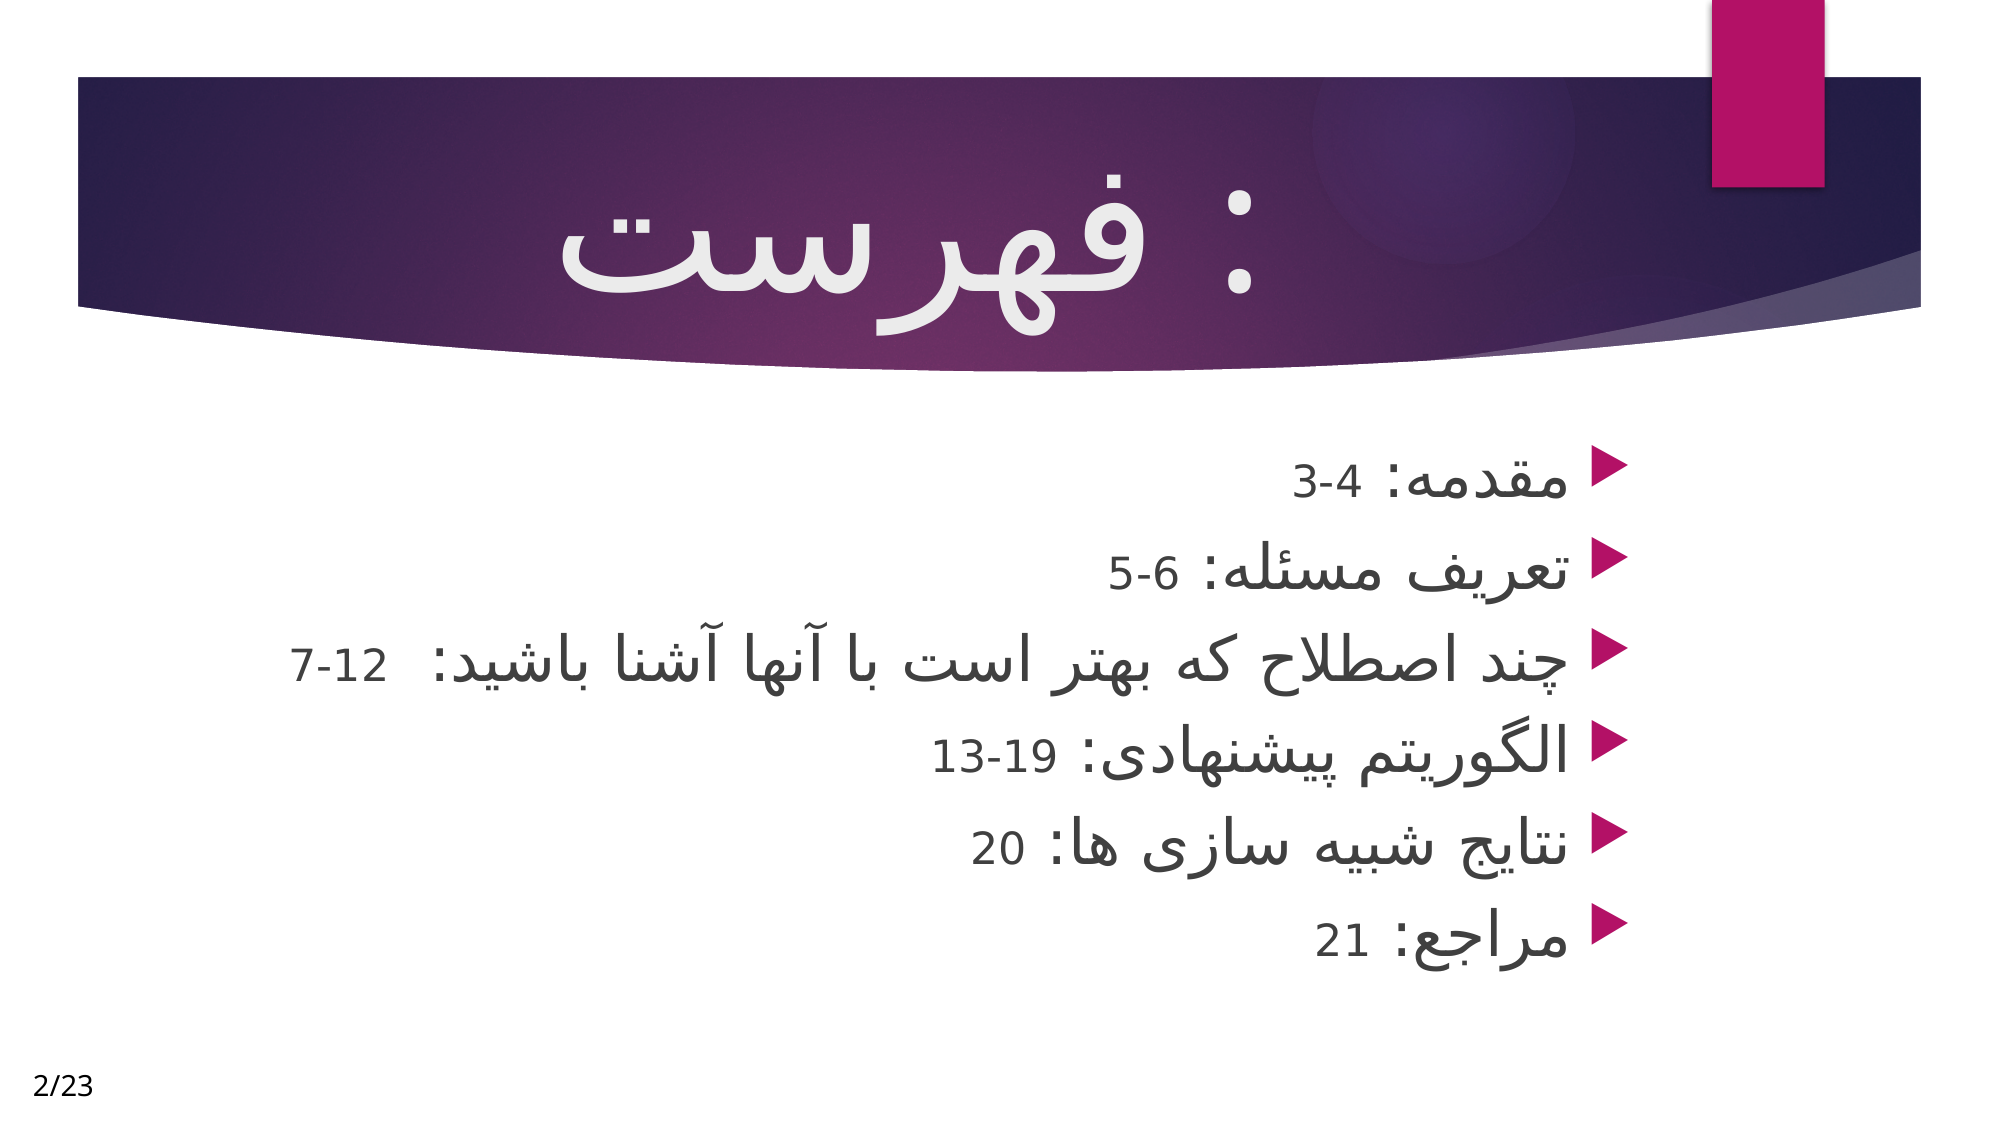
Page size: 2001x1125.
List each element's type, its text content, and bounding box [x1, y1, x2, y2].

text_box 2/23 [0, 1059, 146, 1110]
list مقدمه: 4-3 تعریف مسئله: 6-5 چند اصطلاح که بهتر است با آنها آشنا باشید: 12-7 الگوریتم پیشنهادی: 19-13 نتایج شبیه سازی ها: 20 مراجع: 21 [189, 427, 1638, 988]
title فهرست : [189, 159, 1627, 276]
